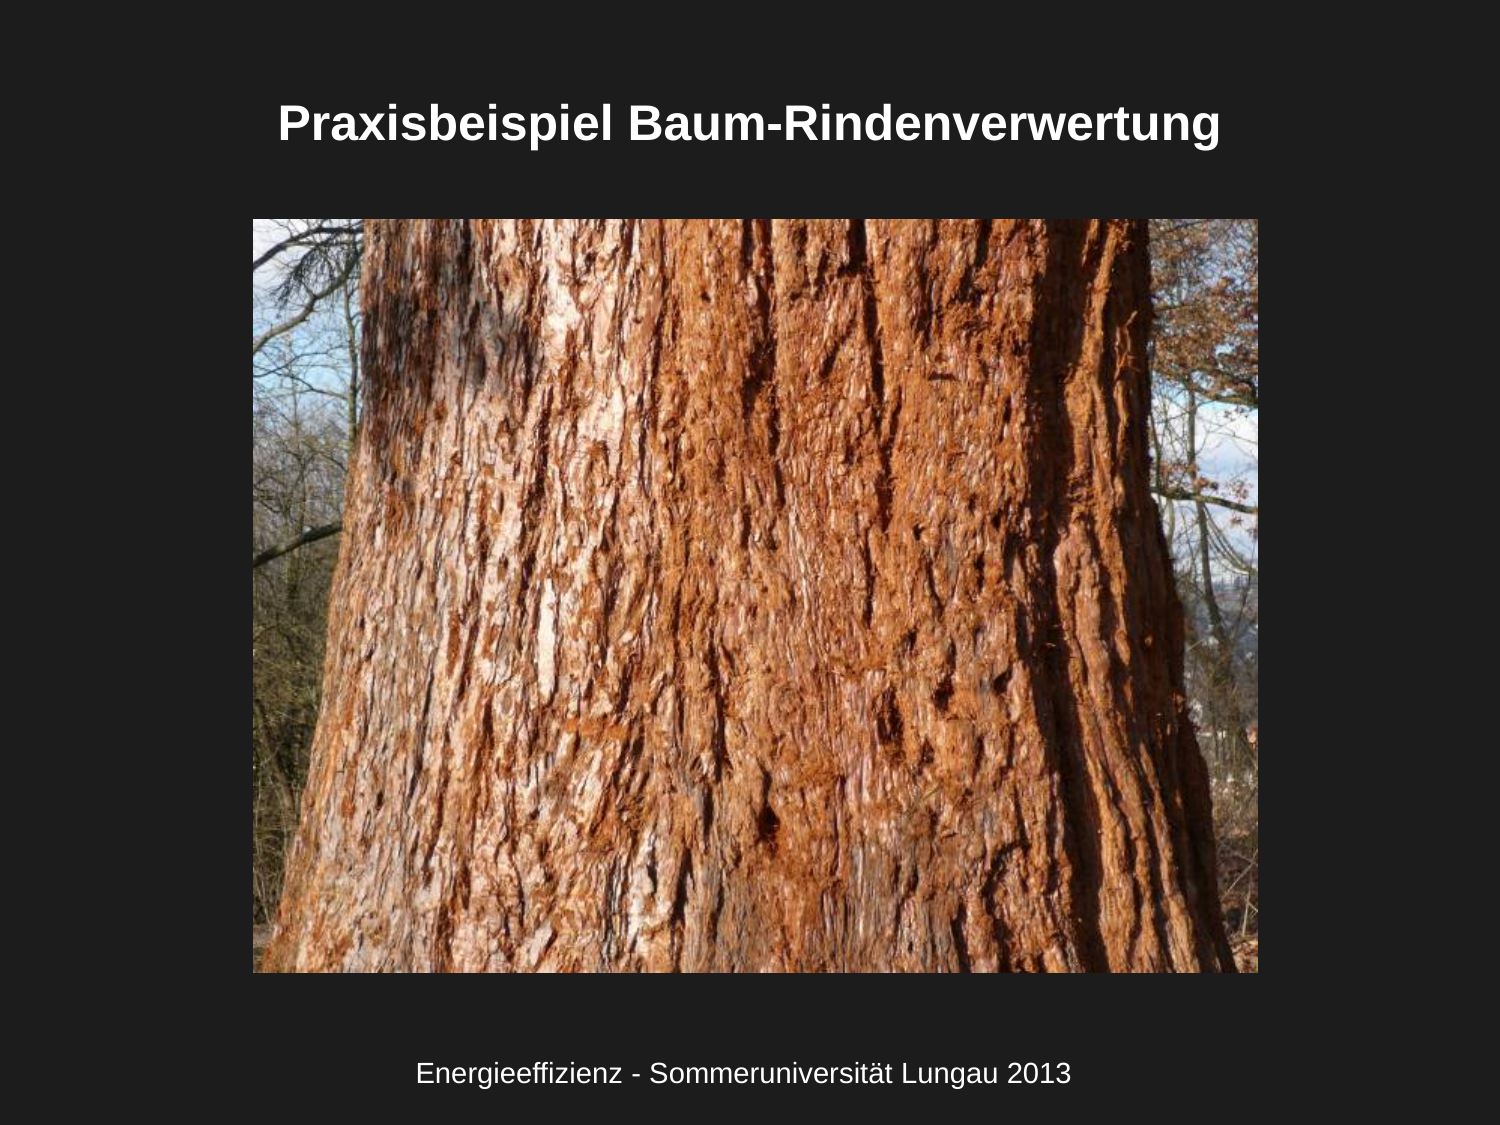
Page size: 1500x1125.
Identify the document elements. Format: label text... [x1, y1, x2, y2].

title Praxisbeispiel Baum-Rindenverwertung [75, 45, 1425, 197]
footer Energieeffizienz - Sommeruniversität Lungau 2013 [159, 1046, 1330, 1083]
picture [253, 219, 1259, 974]
